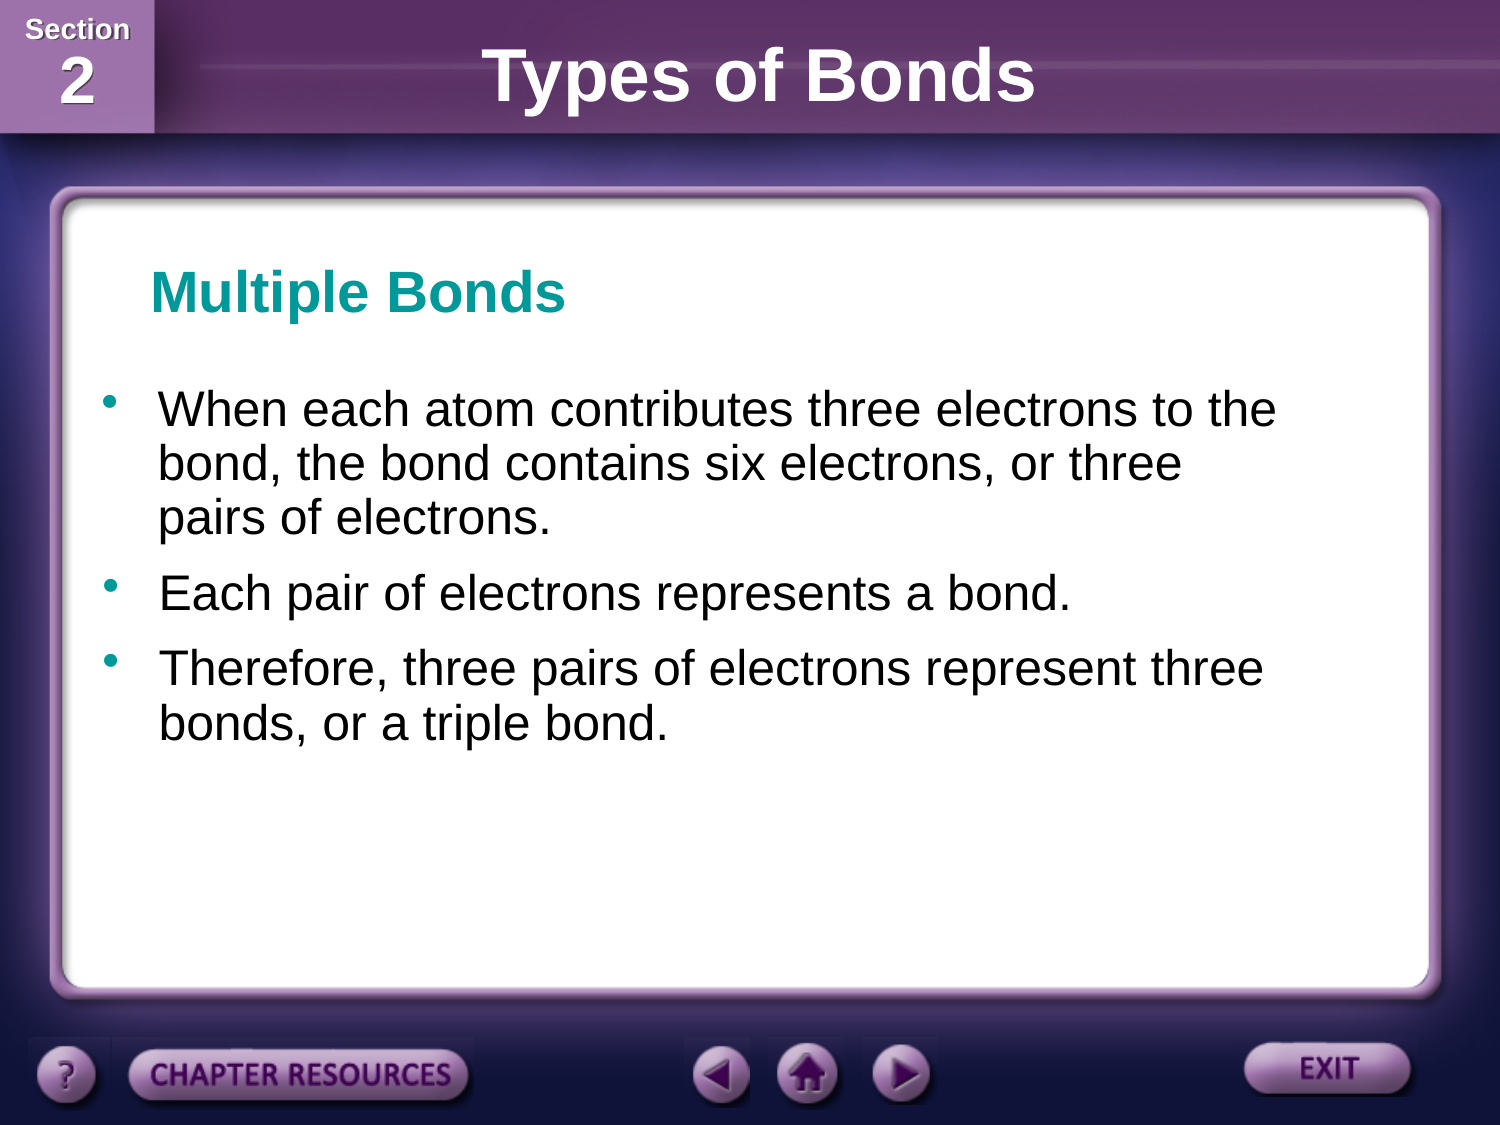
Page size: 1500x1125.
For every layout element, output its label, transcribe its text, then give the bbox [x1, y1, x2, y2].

text_box When each atom contributes three electrons to the bond, the bond contains six electrons, or three pairs of electrons. [86, 376, 1312, 553]
text_box Multiple Bonds [135, 254, 599, 333]
text_box Each pair of electrons represents a bond. [87, 560, 1338, 629]
picture [0, 0, 1500, 1125]
text_box Therefore, three pairs of electrons represent three bonds, or a triple bond. [87, 635, 1425, 759]
